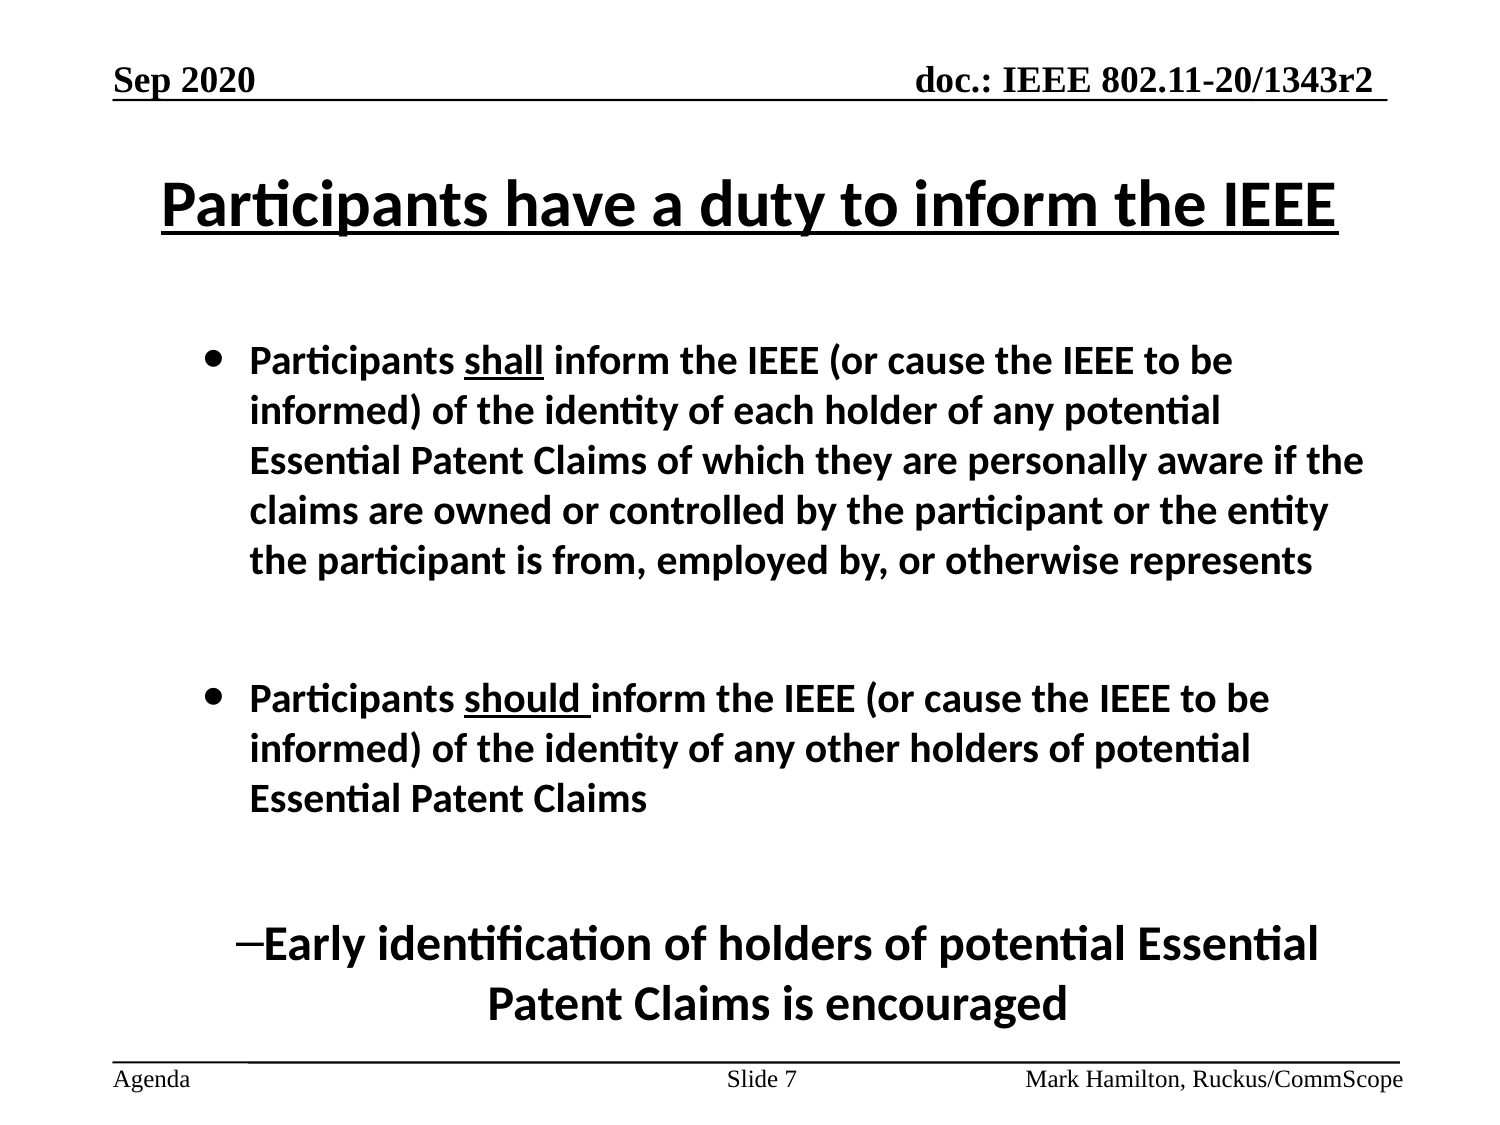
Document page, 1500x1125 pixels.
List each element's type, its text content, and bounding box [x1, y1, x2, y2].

list Participants shall inform the IEEE (or cause the IEEE to be informed) of the identity of each holder of any potential Essential Patent Claims of which they are personally aware if the claims are owned or controlled by the participant or the entity the participant is from, employed by, or otherwise represents Participants should inform the IEEE (or cause the IEEE to be informed) of the identity of any other holders of potential Essential Patent Claims Early identification of holders of potential Essential Patent Claims is encouraged [112, 324, 1388, 1000]
title Participants have a duty to inform the IEEE [112, 112, 1388, 288]
